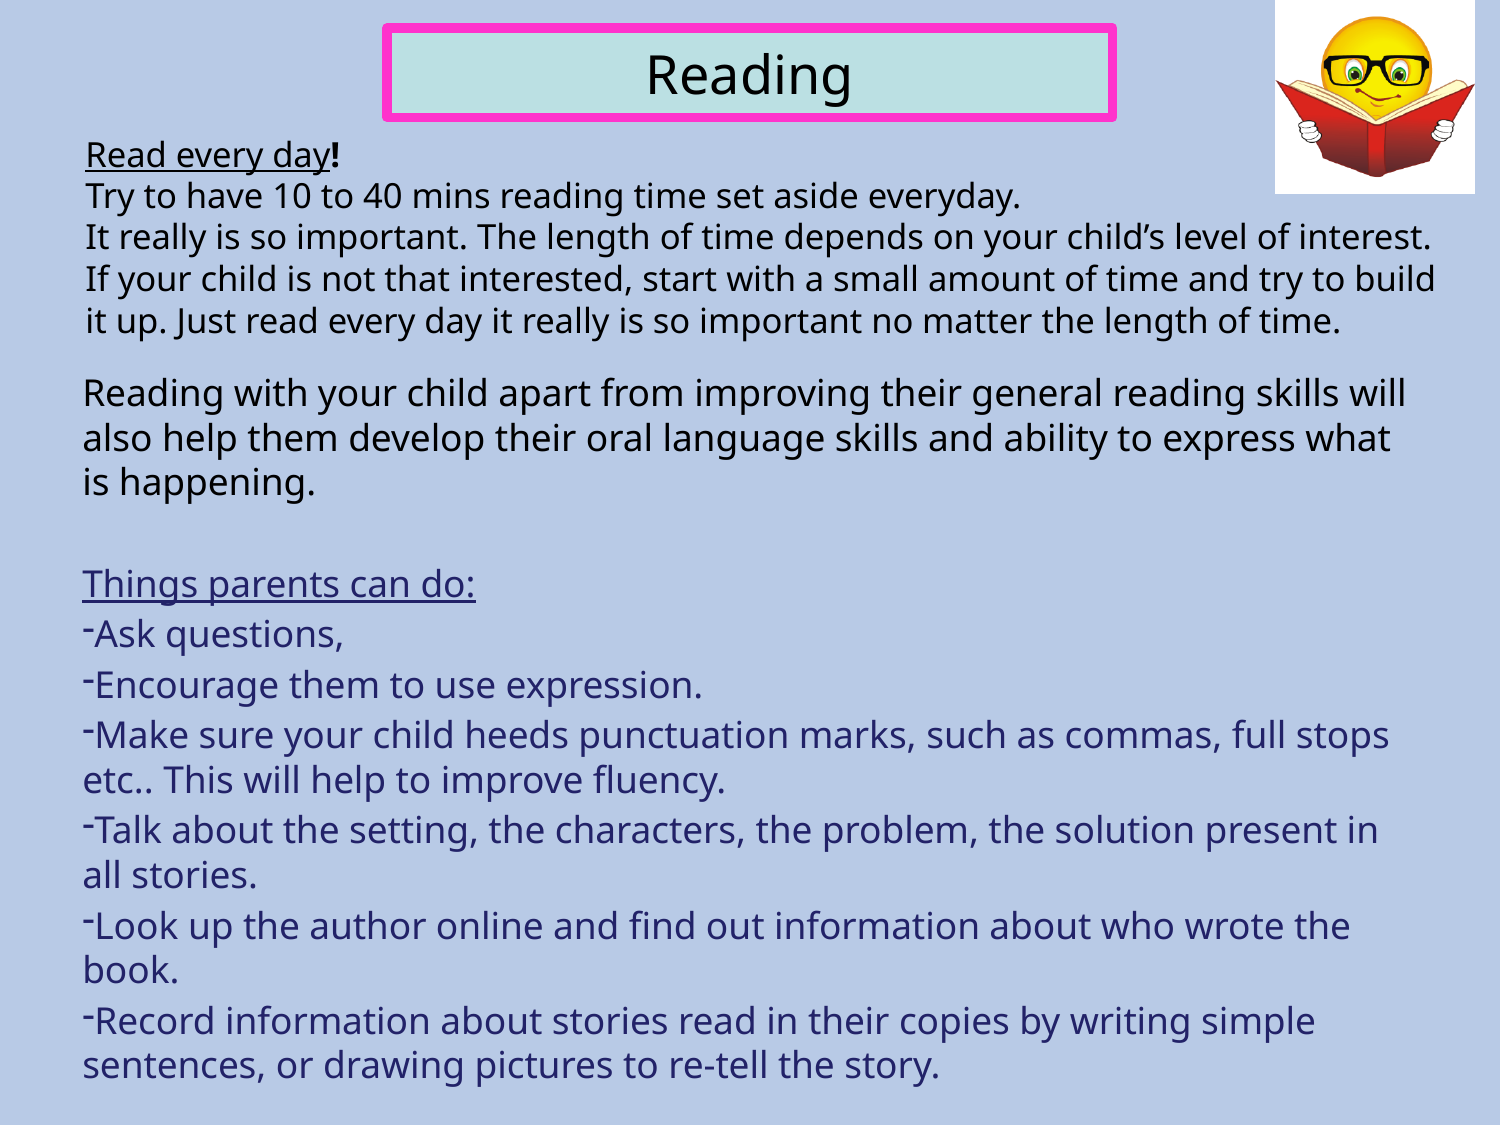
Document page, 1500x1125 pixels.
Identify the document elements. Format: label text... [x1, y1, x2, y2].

title Read every day! Try to have 10 to 40 mins reading time set aside everyday. It really is so important. The length of time depends on your child’s level of interest. If your child is not that interested, start with a small amount of time and try to build it up. Just read every day it really is so important no matter the length of time. [77, 72, 1451, 363]
list Reading with your child apart from improving their general reading skills will also help them develop their oral language skills and ability to express what is happening. Things parents can do: Ask questions, Encourage them to use expression. Make sure your child heeds punctuation marks, such as commas, full stops etc.. This will help to improve fluency. Talk about the setting, the characters, the problem, the solution present in all stories. Look up the author online and find out information about who wrote the book. Record information about stories read in their copies by writing simple sentences, or drawing pictures to re-tell the story. [74, 361, 1426, 1100]
text_box Reading [387, 28, 1113, 118]
picture [1274, 0, 1475, 195]
